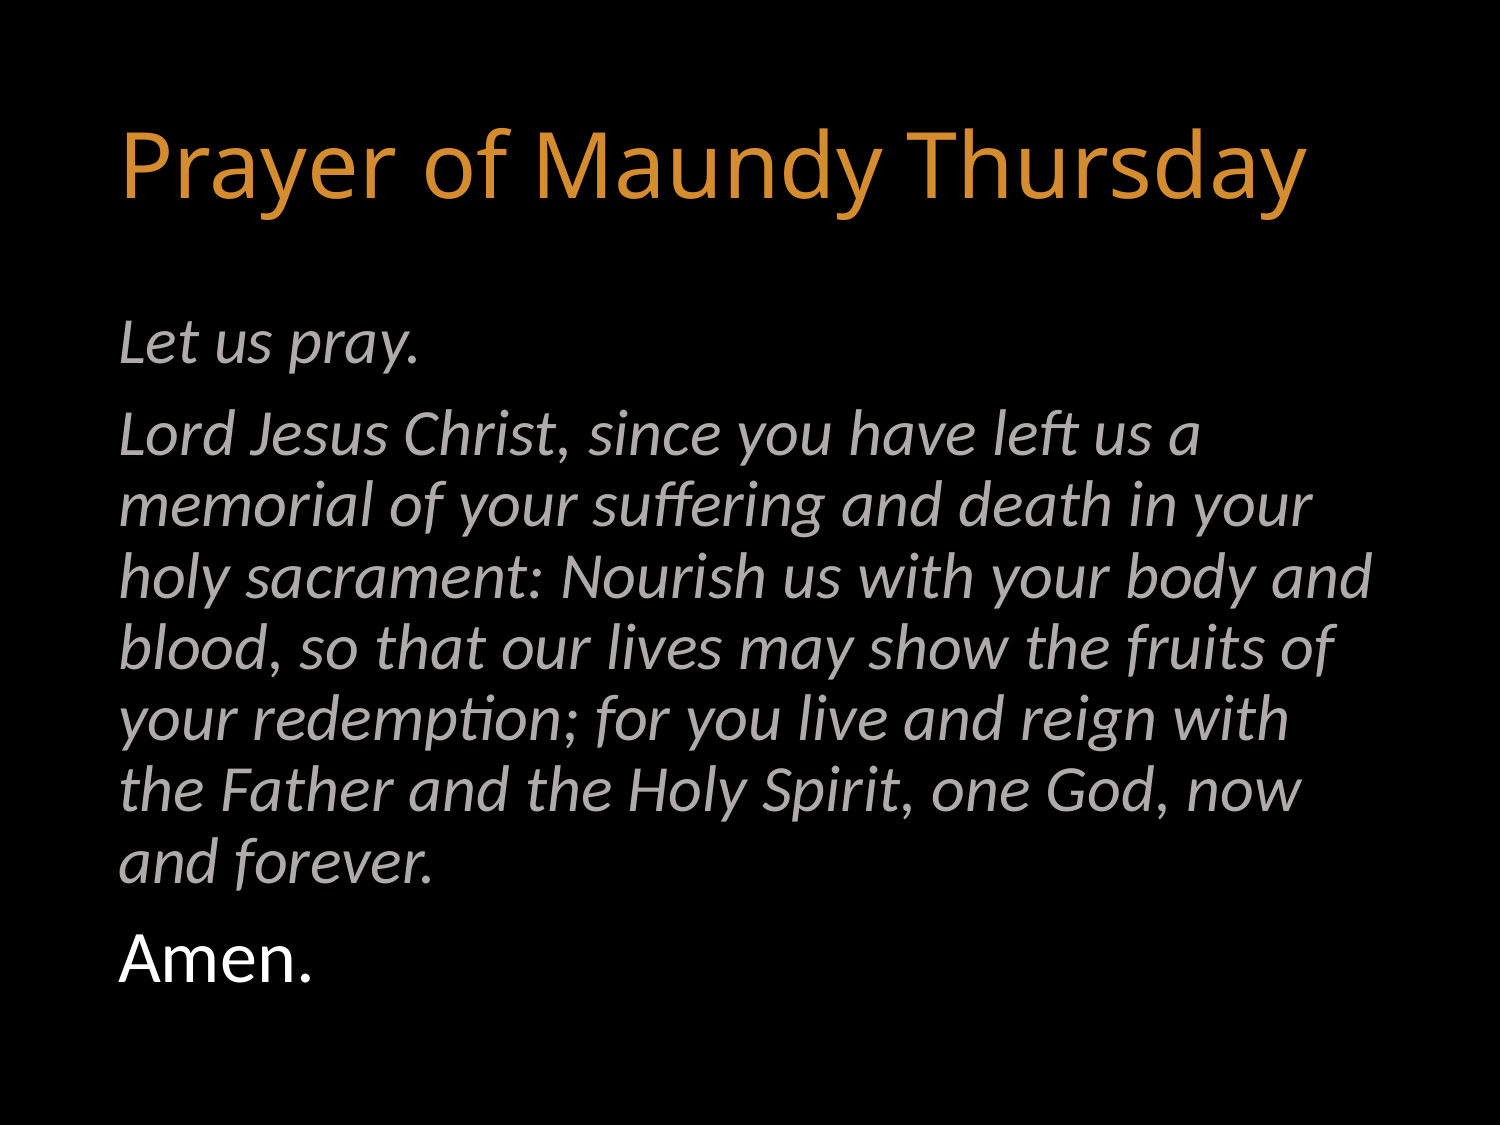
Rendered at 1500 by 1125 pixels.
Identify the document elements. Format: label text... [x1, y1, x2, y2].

title Prayer of Maundy Thursday [103, 59, 1397, 278]
list Let us pray. Lord Jesus Christ, since you have left us a memorial of your suffering and death in your holy sacrament: Nourish us with your body and blood, so that our lives may show the fruits of your redemption; for you live and reign with the Father and the Holy Spirit, one God, now and forever. Amen. [103, 299, 1397, 1014]
